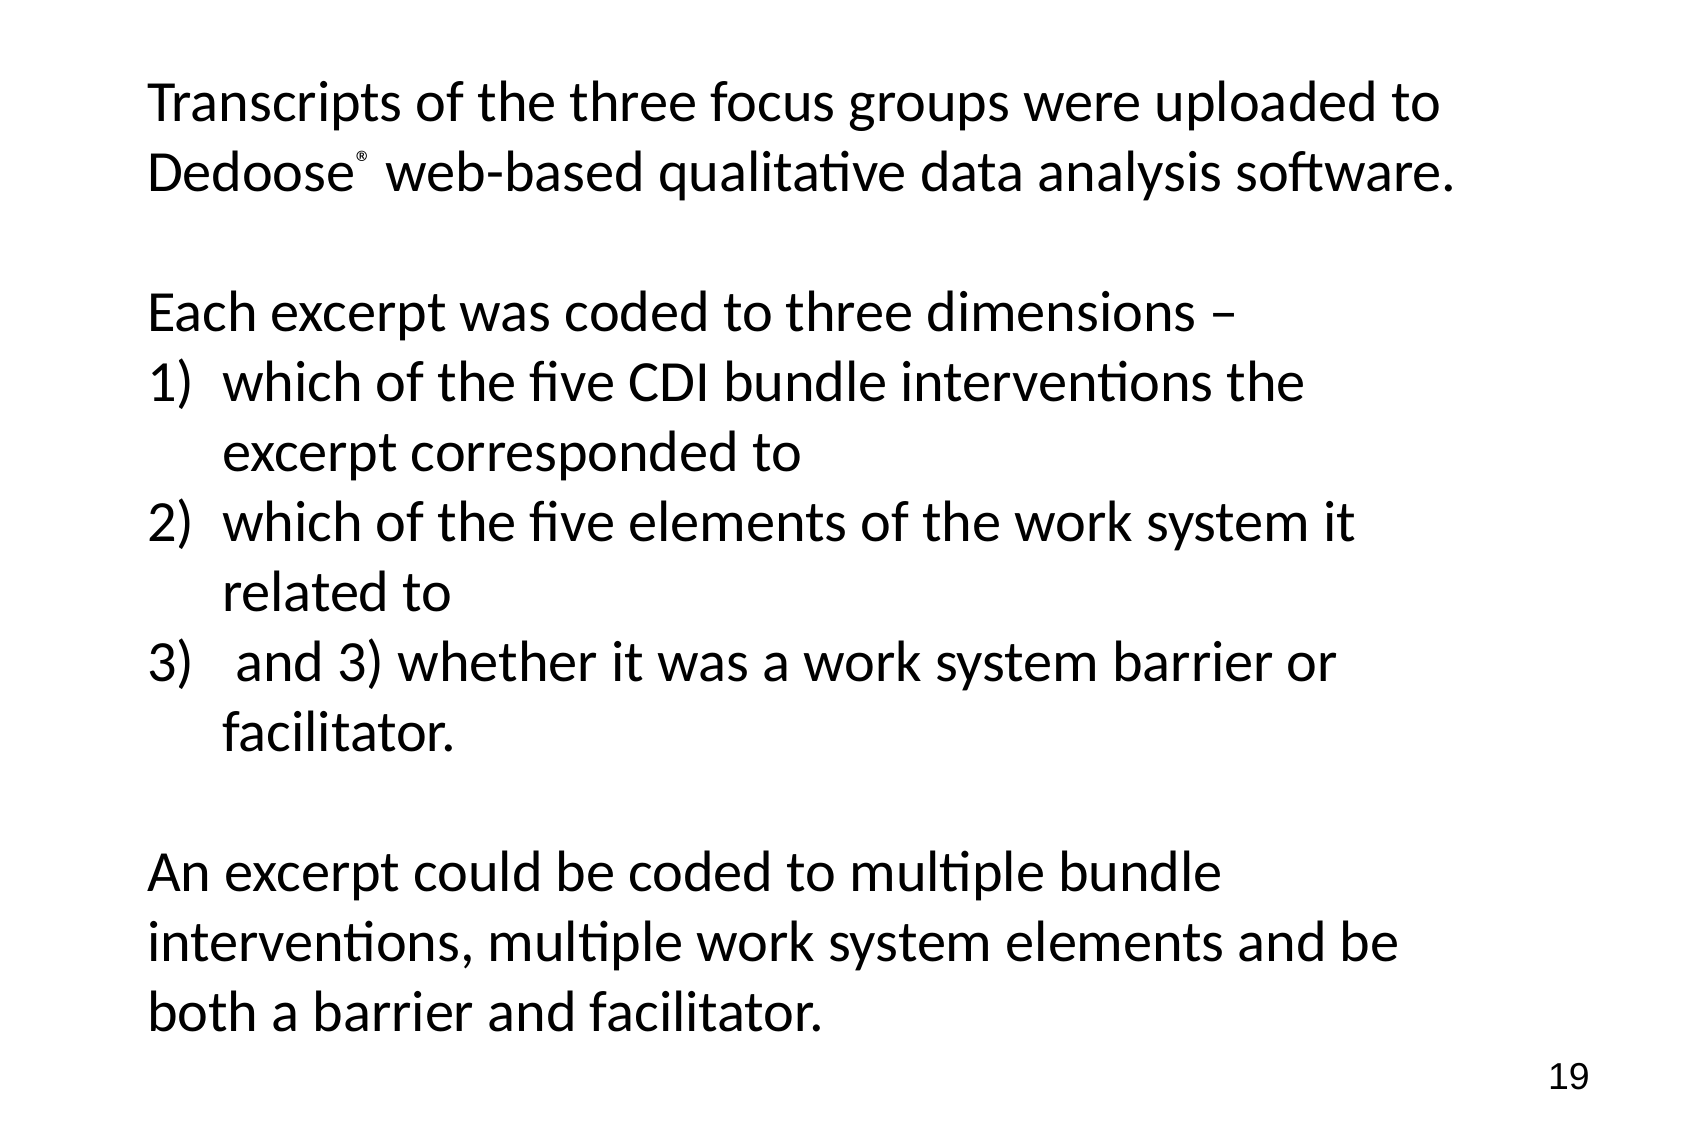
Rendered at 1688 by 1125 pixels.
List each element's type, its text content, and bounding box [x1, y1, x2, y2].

text_box Transcripts of the three focus groups were uploaded to Dedoose® web-based qualitative data analysis software. Each excerpt was coded to three dimensions – which of the five CDI bundle interventions the excerpt corresponded to which of the five elements of the work system it related to and 3) whether it was a work system barrier or facilitator. An excerpt could be coded to multiple bundle interventions, multiple work system elements and be both a barrier and facilitator. [132, 56, 1501, 1051]
text_box 19 [1210, 1044, 1605, 1105]
